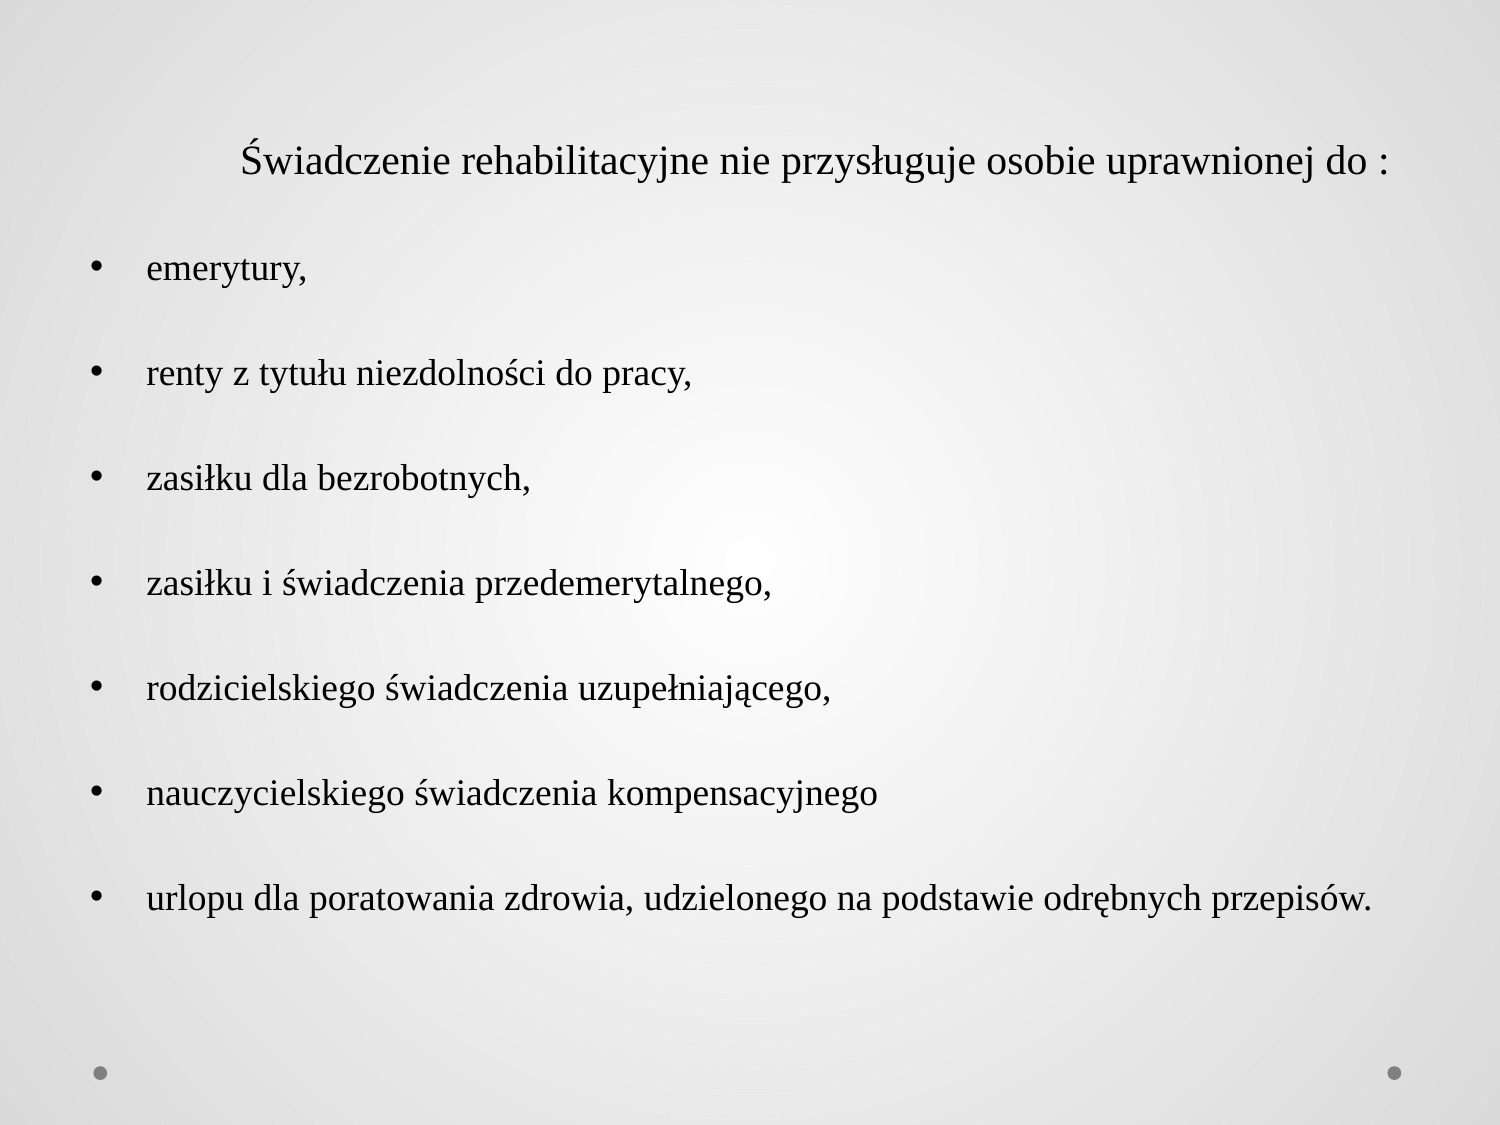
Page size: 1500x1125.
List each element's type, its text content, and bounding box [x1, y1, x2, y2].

list Świadczenie rehabilitacyjne nie przysługuje osobie uprawnionej do : emerytury, renty z tytułu niezdolności do pracy, zasiłku dla bezrobotnych, zasiłku i świadczenia przedemerytalnego, rodzicielskiego świadczenia uzupełniającego, nauczycielskiego świadczenia kompensacyjnego urlopu dla poratowania zdrowia, udzielonego na podstawie odrębnych przepisów. [75, 125, 1425, 1005]
